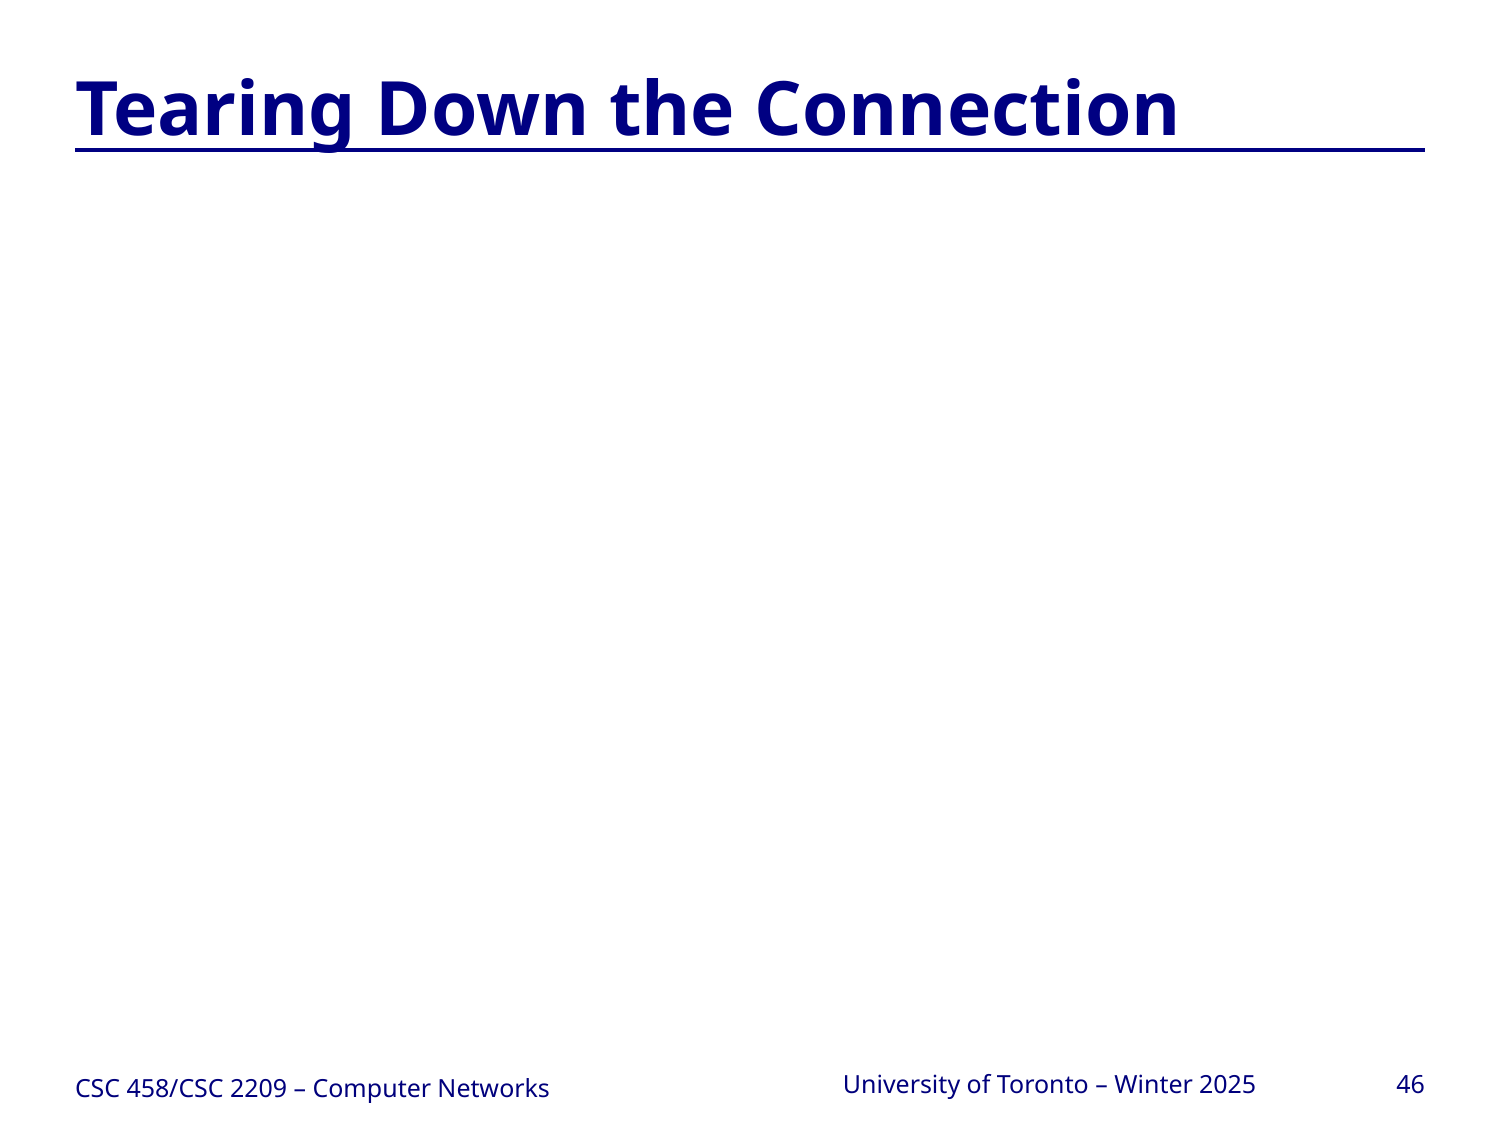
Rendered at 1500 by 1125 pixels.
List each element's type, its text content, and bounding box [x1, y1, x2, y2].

title Tearing Down the Connection [75, 50, 1425, 150]
footer University of Toronto – Winter 2025 [812, 1042, 1288, 1103]
slide_number CSC 458/CSC 2209 – Computer Networks [75, 1042, 800, 1103]
slide_number 46 [1299, 1042, 1425, 1103]
